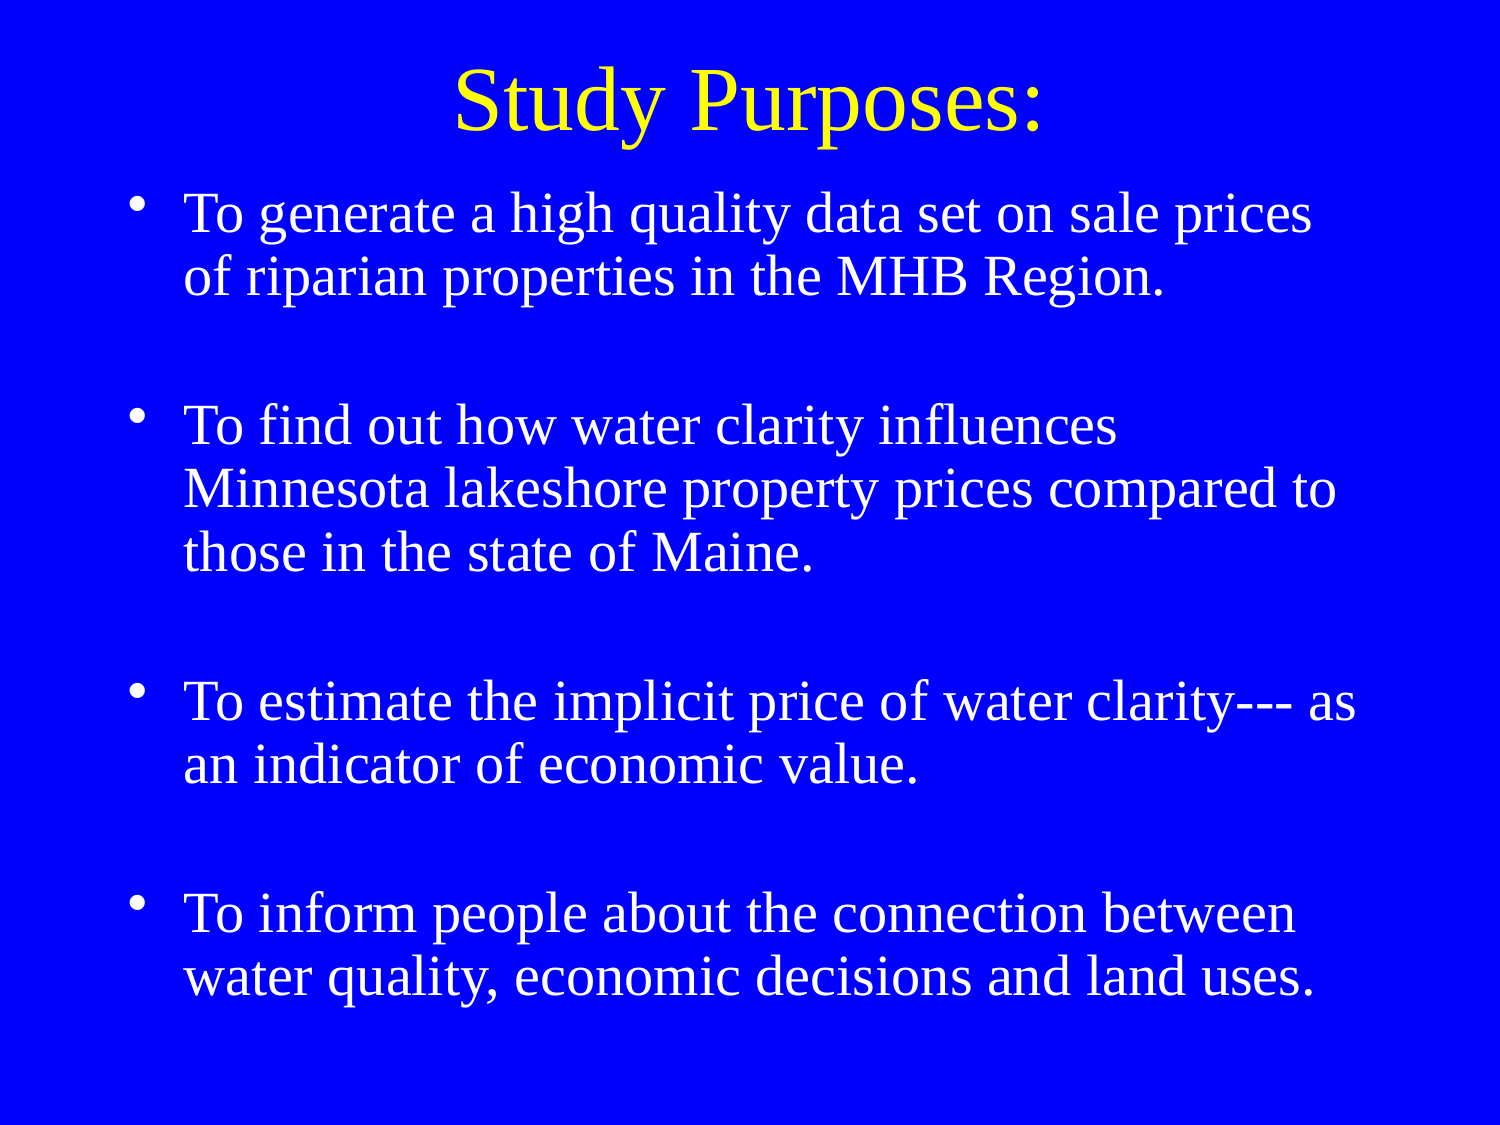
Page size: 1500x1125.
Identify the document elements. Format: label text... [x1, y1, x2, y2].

title Study Purposes: [112, 0, 1388, 174]
list To generate a high quality data set on sale prices of riparian properties in the MHB Region. To find out how water clarity influences Minnesota lakeshore property prices compared to those in the state of Maine. To estimate the implicit price of water clarity--- as an indicator of economic value. To inform people about the connection between water quality, economic decisions and land uses. [112, 174, 1388, 1076]
